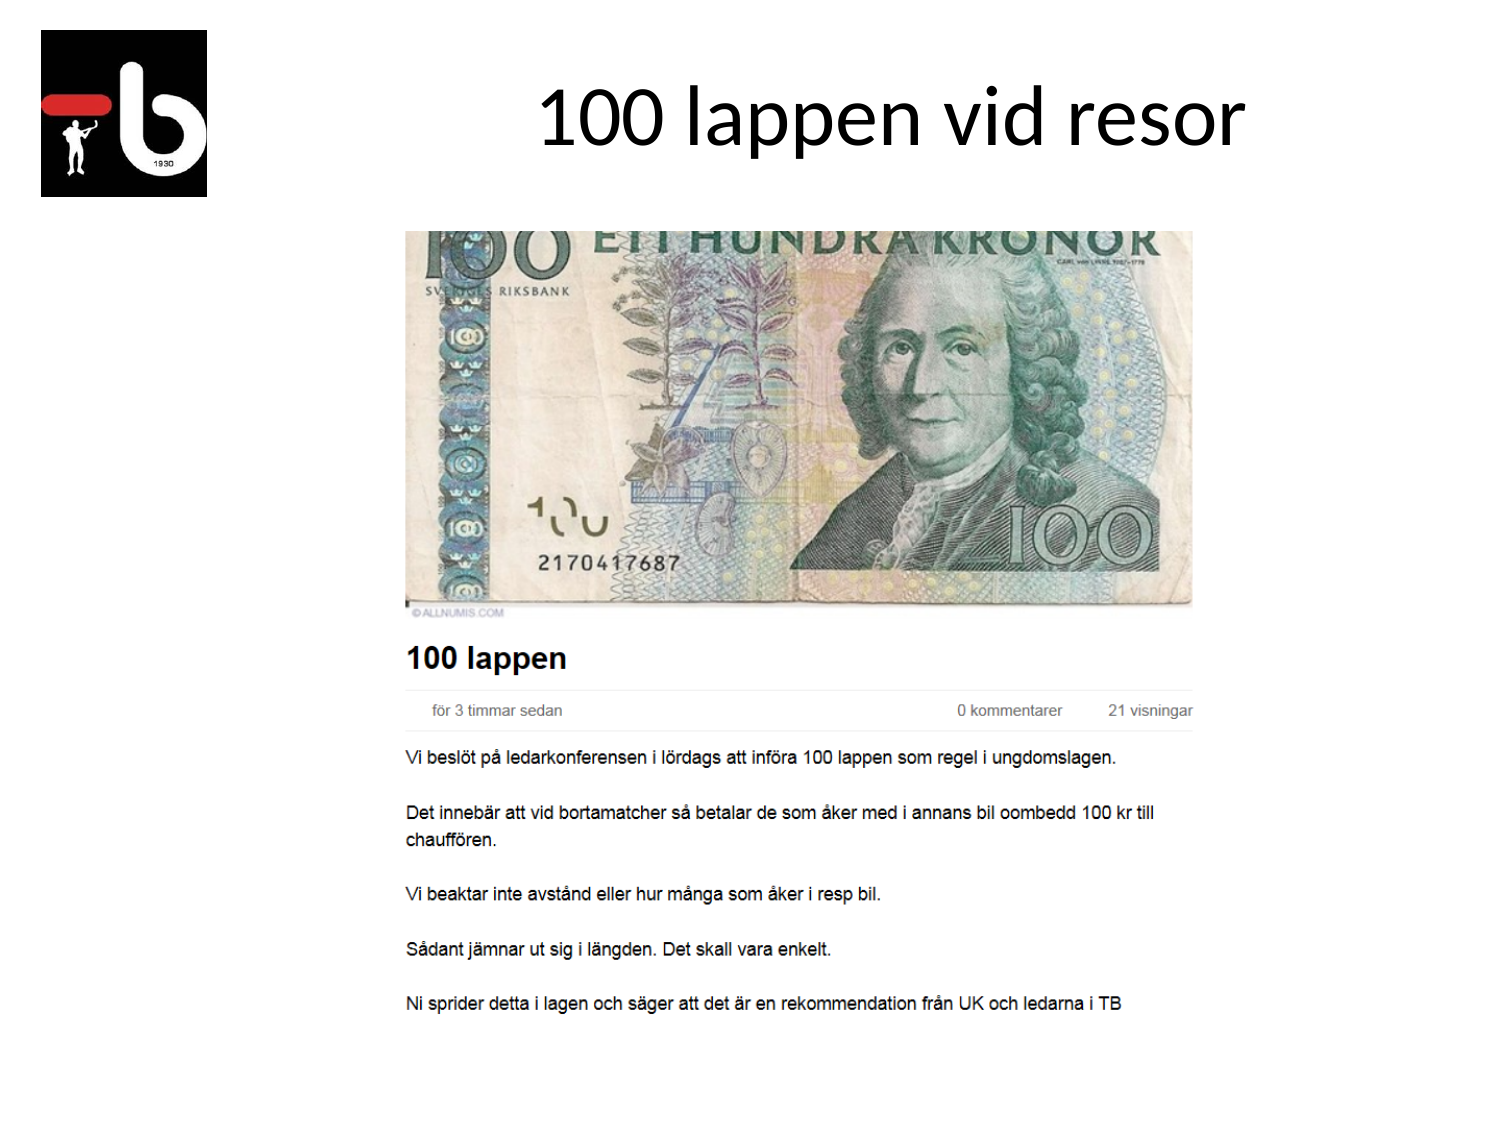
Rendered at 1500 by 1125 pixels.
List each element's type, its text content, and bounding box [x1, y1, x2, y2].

picture [40, 30, 207, 197]
title 100 lappen vid resor [395, 51, 1388, 171]
picture [395, 231, 1204, 1039]
